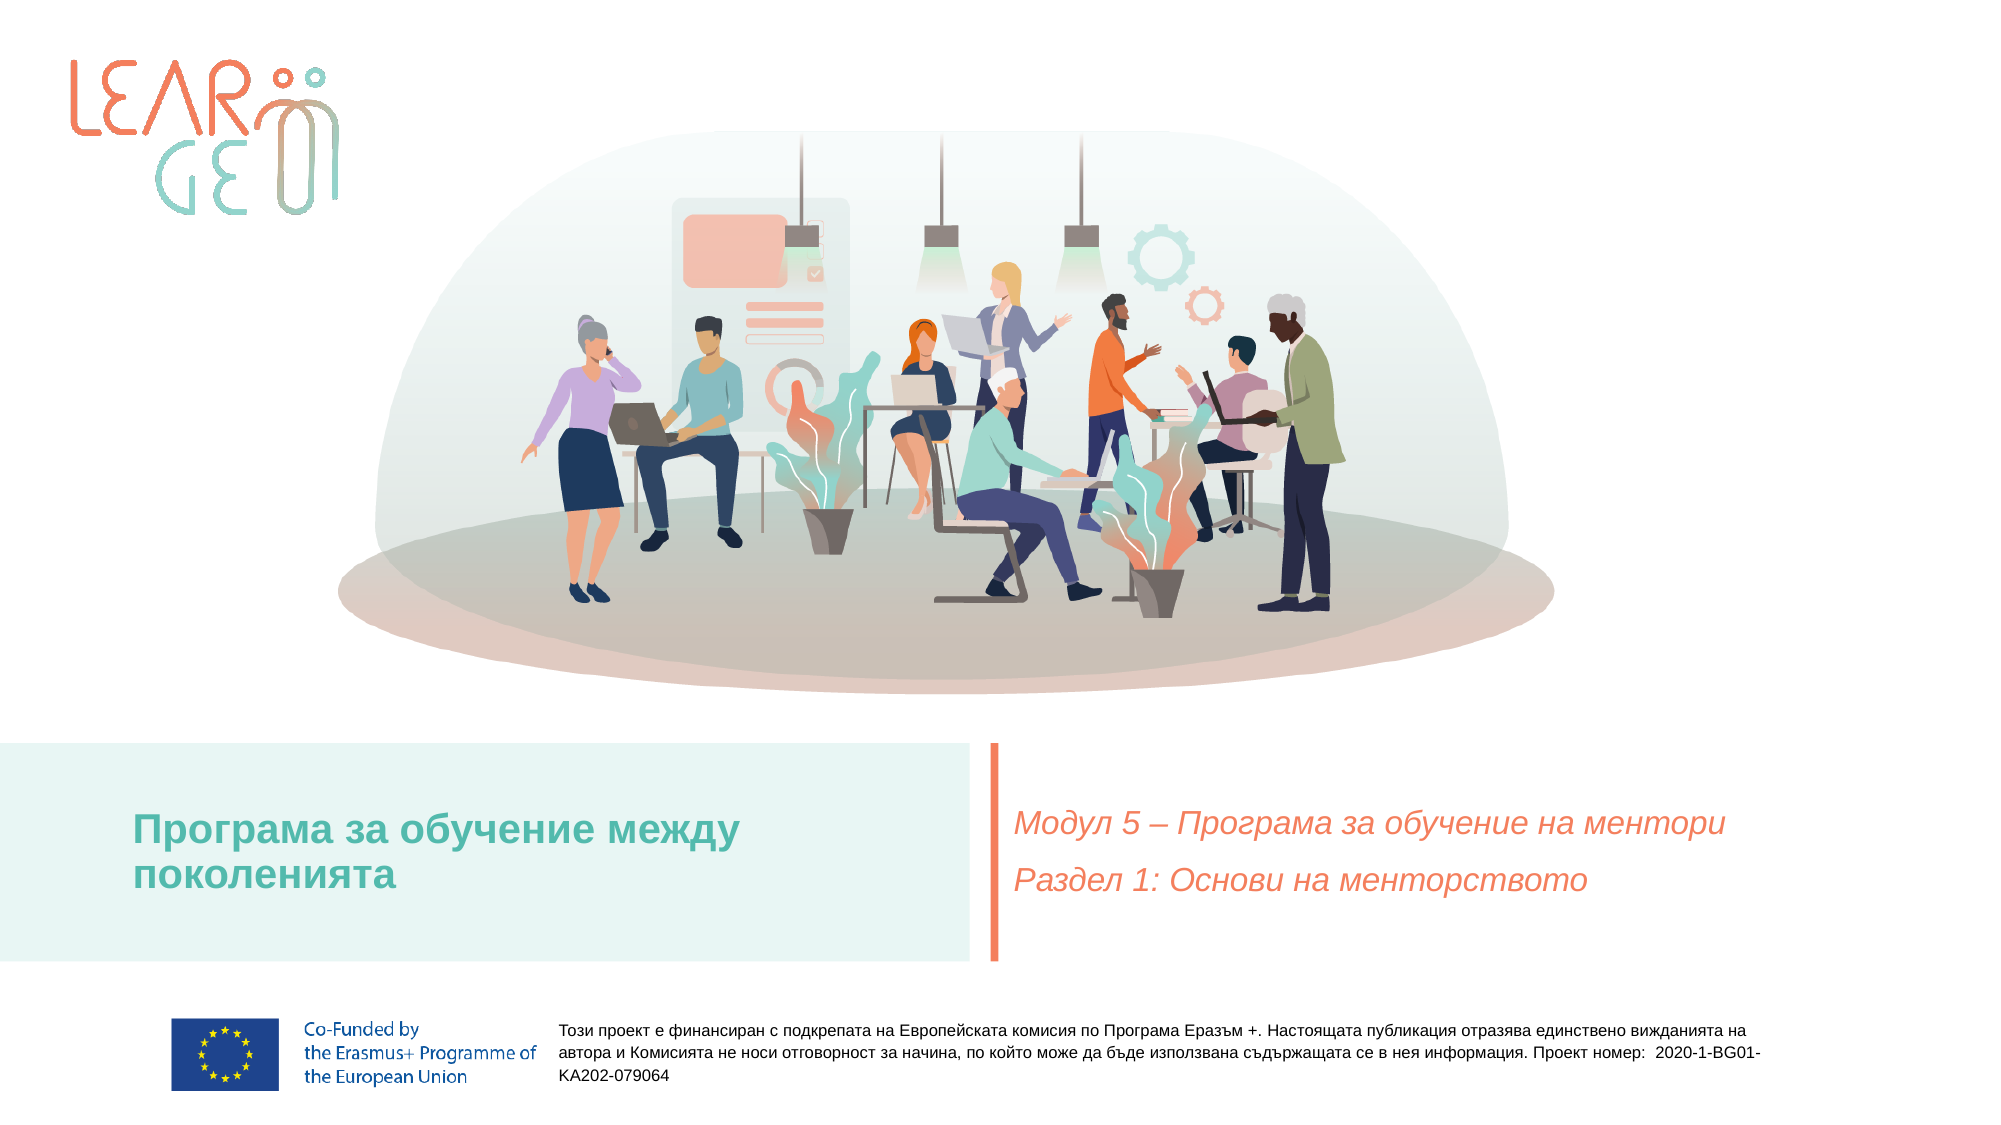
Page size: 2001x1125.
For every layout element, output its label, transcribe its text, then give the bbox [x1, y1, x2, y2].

picture [64, 50, 1739, 711]
subtitle Модул 5 – Програма за обучение на ментори Раздел 1: Основи на менторството [998, 746, 1848, 959]
picture [169, 1015, 544, 1093]
title Програма за обучение между поколенията [117, 743, 970, 963]
